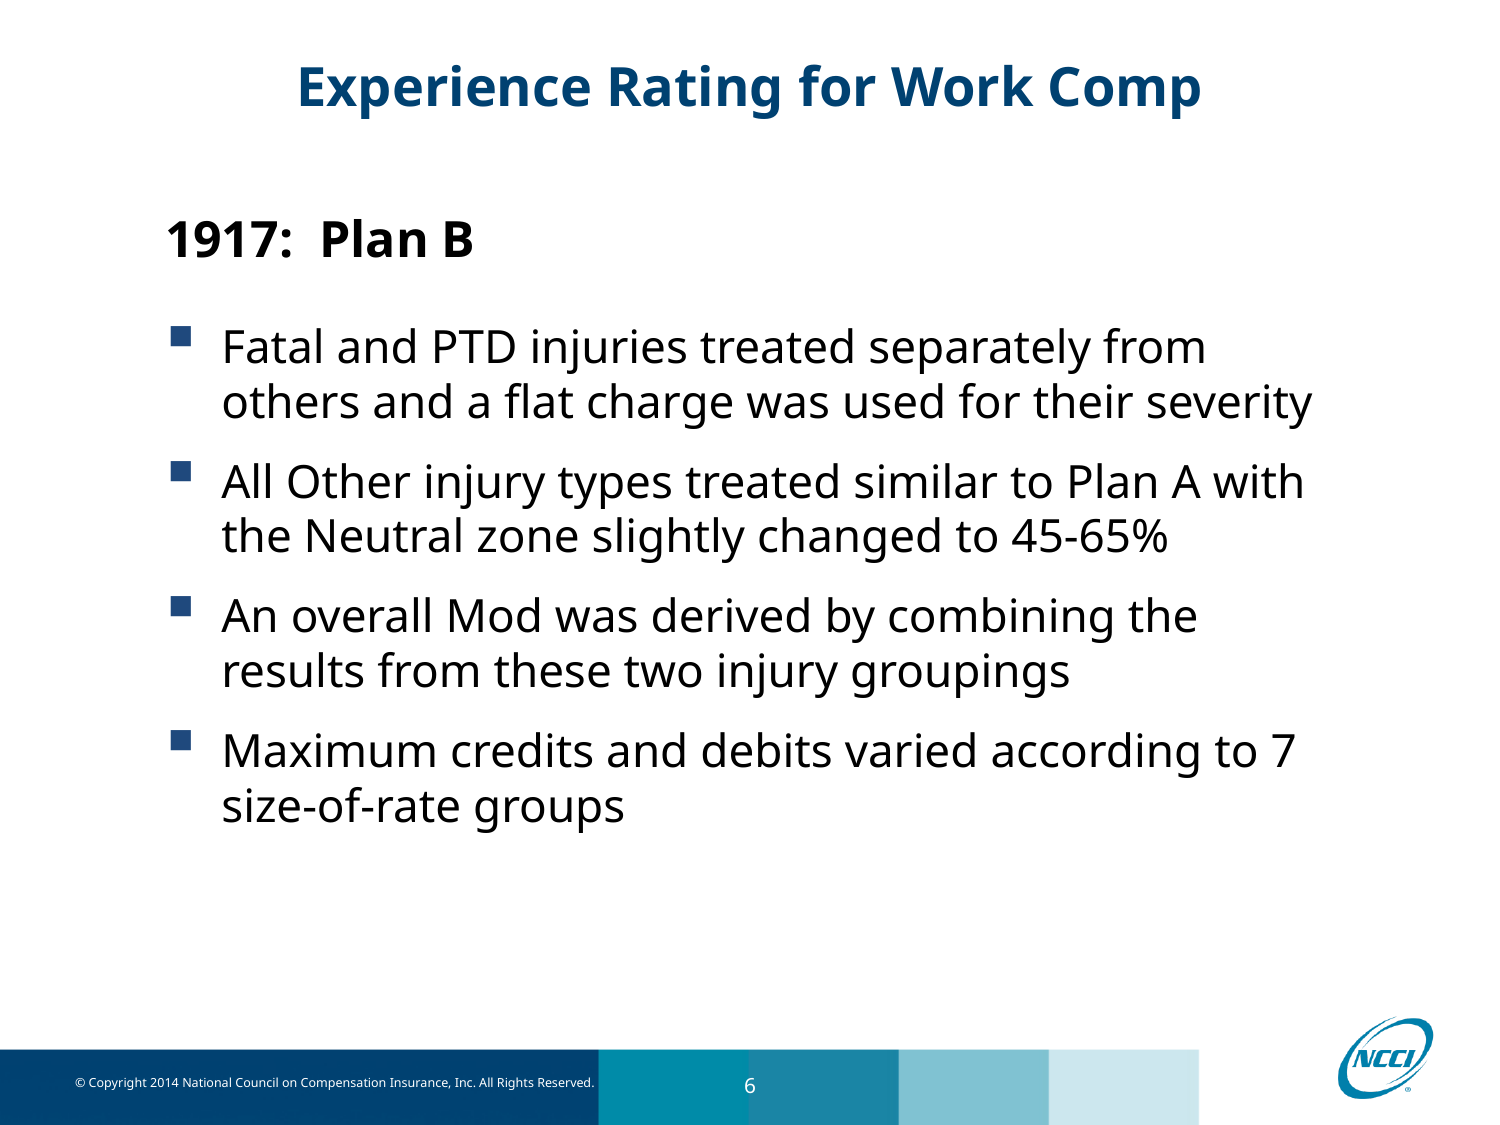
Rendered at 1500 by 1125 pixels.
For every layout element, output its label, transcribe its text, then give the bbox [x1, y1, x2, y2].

text_box 6 [575, 1065, 925, 1125]
list 1917: Plan B Fatal and PTD injuries treated separately from others and a flat charge was used for their severity All Other injury types treated similar to Plan A with the Neutral zone slightly changed to 45-65% An overall Mod was derived by combining the results from these two injury groupings Maximum credits and debits varied according to 7 size-of-rate groups [150, 200, 1363, 950]
picture [0, 0, 1500, 1125]
title Experience Rating for Work Comp [75, 45, 1425, 125]
